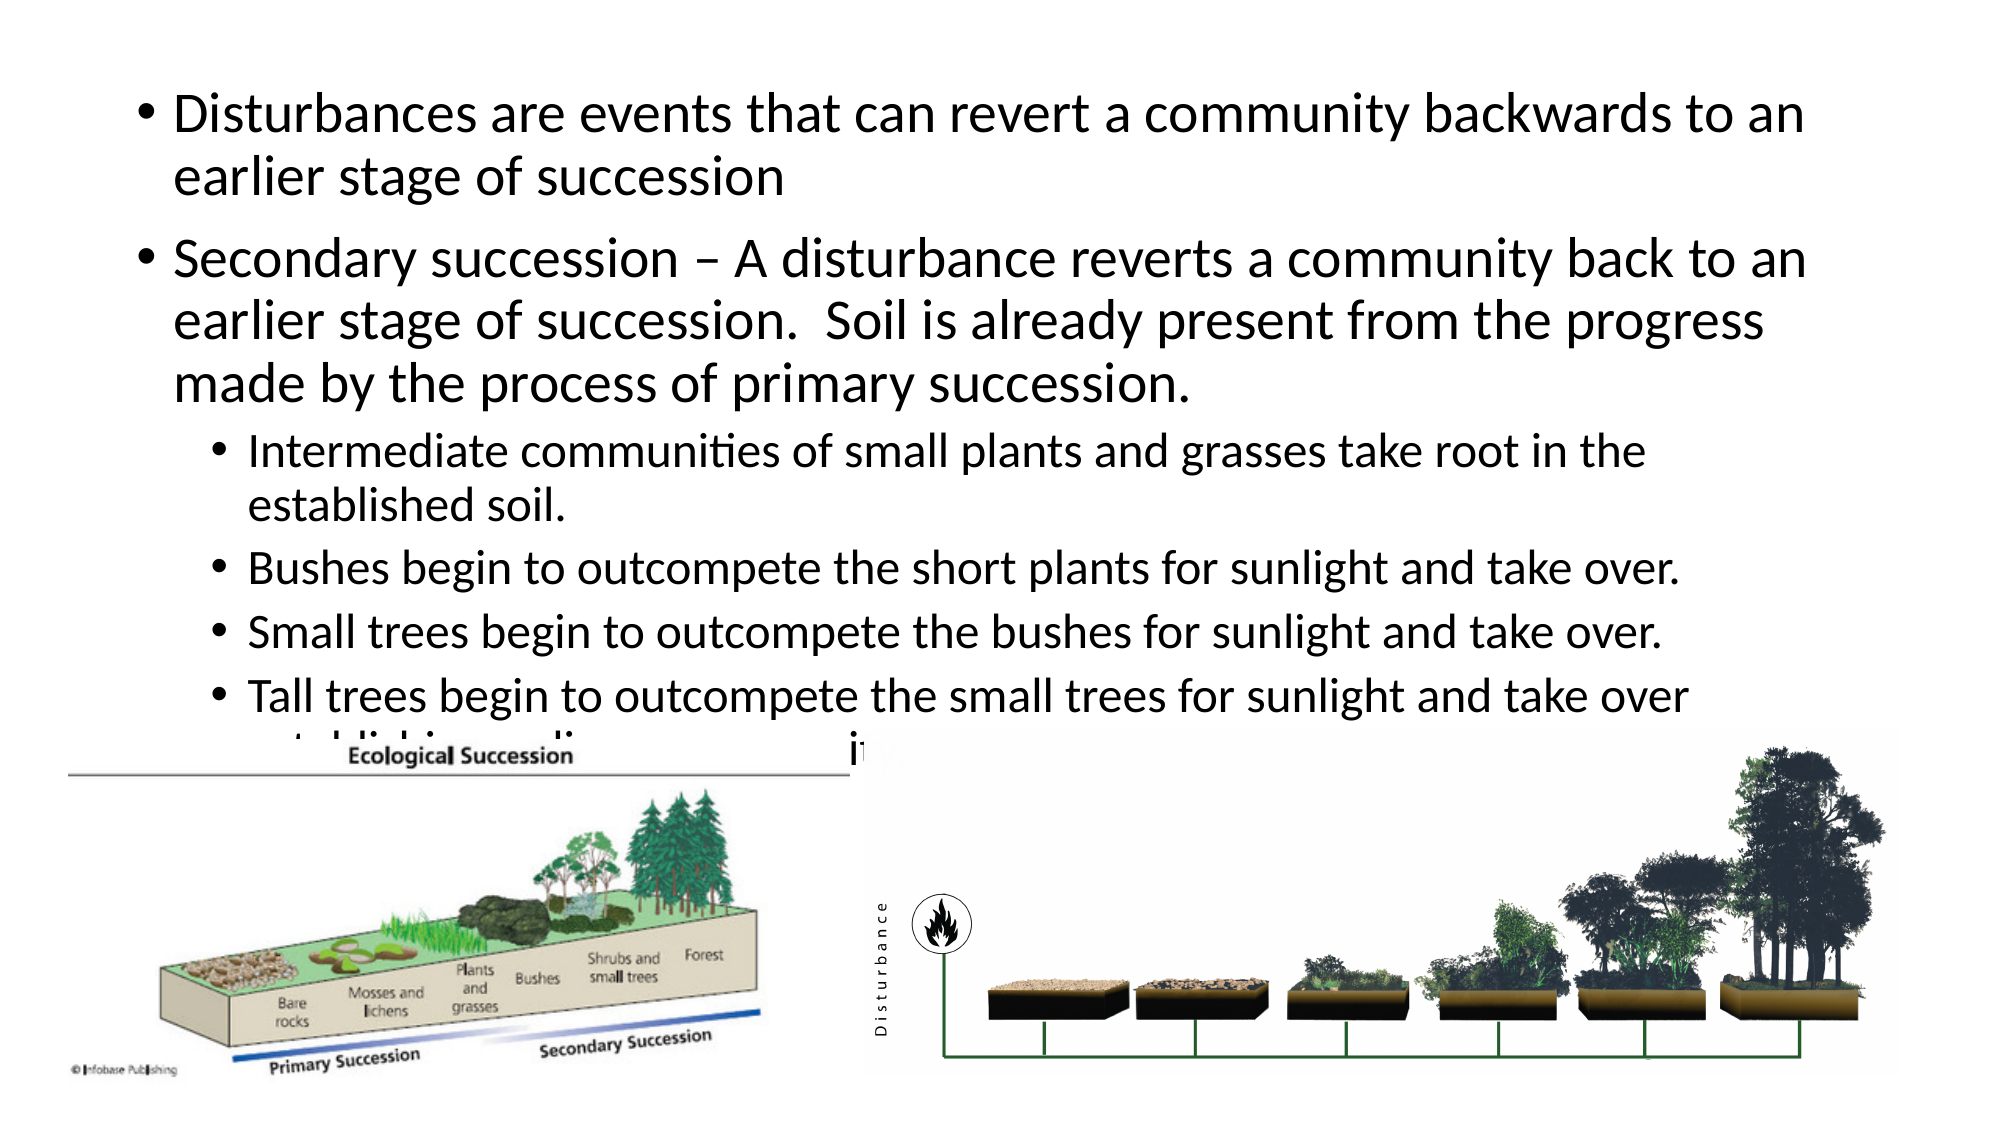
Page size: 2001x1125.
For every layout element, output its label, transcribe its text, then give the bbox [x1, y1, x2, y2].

list Disturbances are events that can revert a community backwards to an earlier stage of succession Secondary succession – A disturbance reverts a community back to an earlier stage of succession. Soil is already present from the progress made by the process of primary succession. Intermediate communities of small plants and grasses take root in the established soil. Bushes begin to outcompete the short plants for sunlight and take over. Small trees begin to outcompete the bushes for sunlight and take over. Tall trees begin to outcompete the small trees for sunlight and take over establishing a climax community. [121, 75, 1847, 790]
picture [68, 739, 850, 1085]
picture [864, 729, 1900, 1075]
